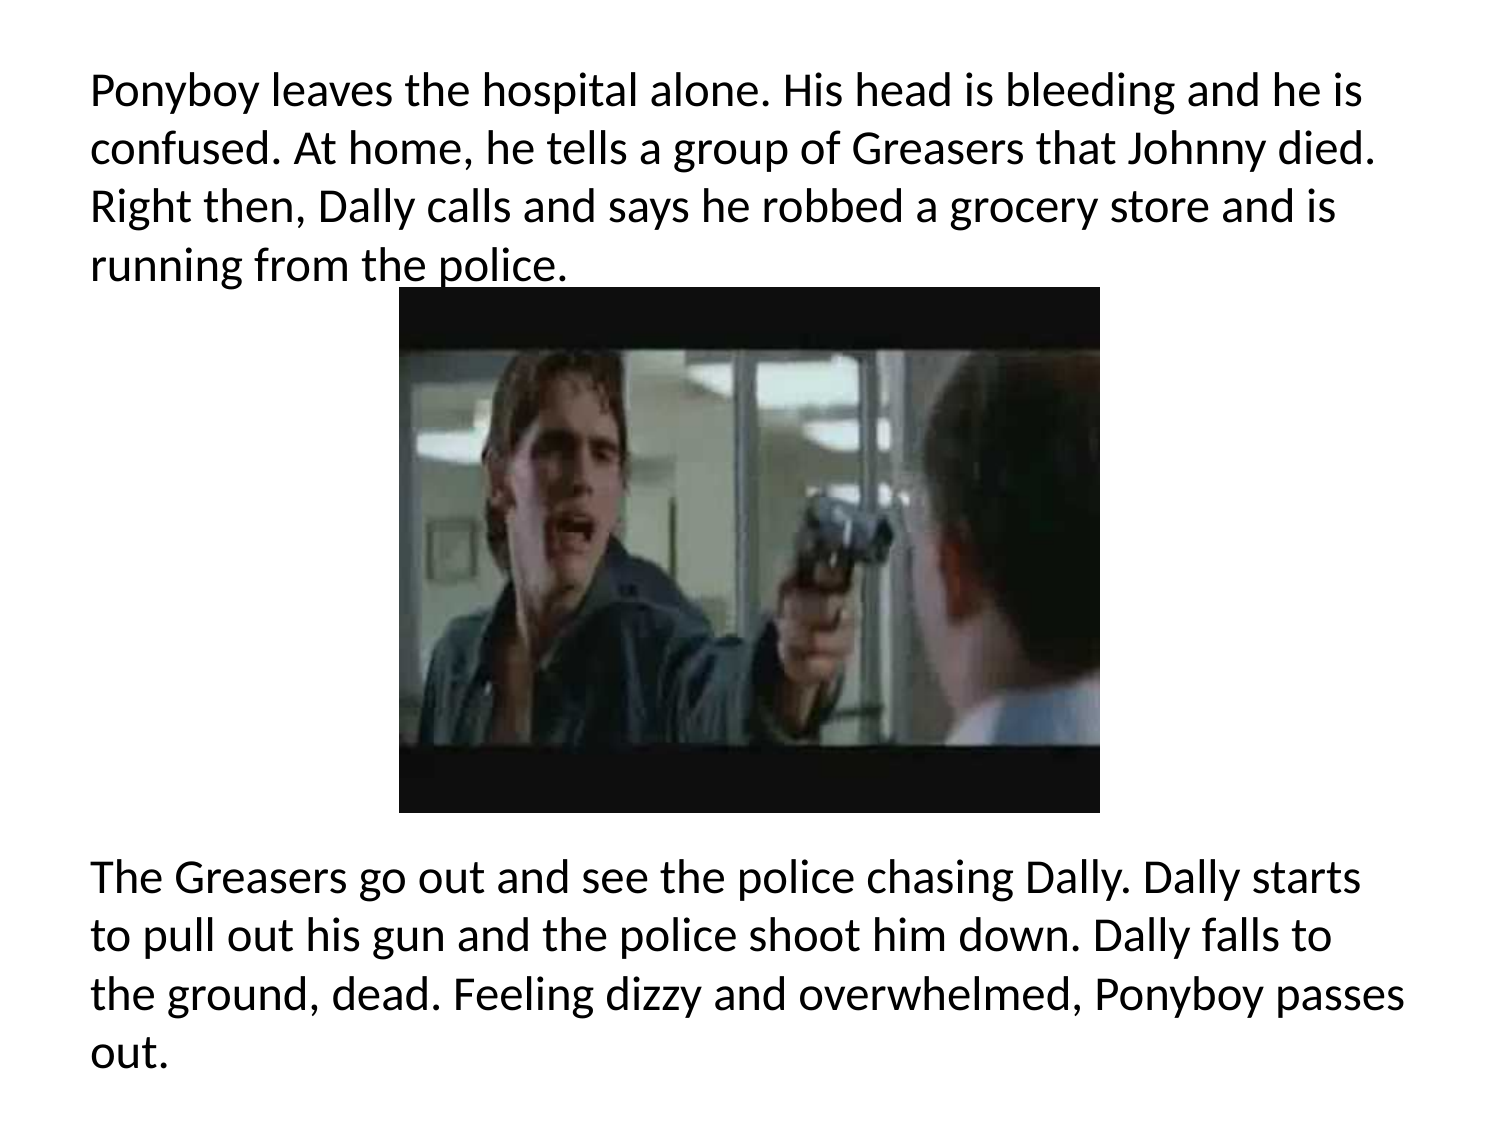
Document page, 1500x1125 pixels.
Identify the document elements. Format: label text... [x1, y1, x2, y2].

list Ponyboy leaves the hospital alone. His head is bleeding and he is confused. At home, he tells a group of Greasers that Johnny died. Right then, Dally calls and says he robbed a grocery store and is running from the police. The Greasers go out and see the police chasing Dally. Dally starts to pull out his gun and the police shoot him down. Dally falls to the ground, dead. Feeling dizzy and overwhelmed, Ponyboy passes out. [75, 50, 1425, 1088]
picture [399, 287, 1101, 813]
